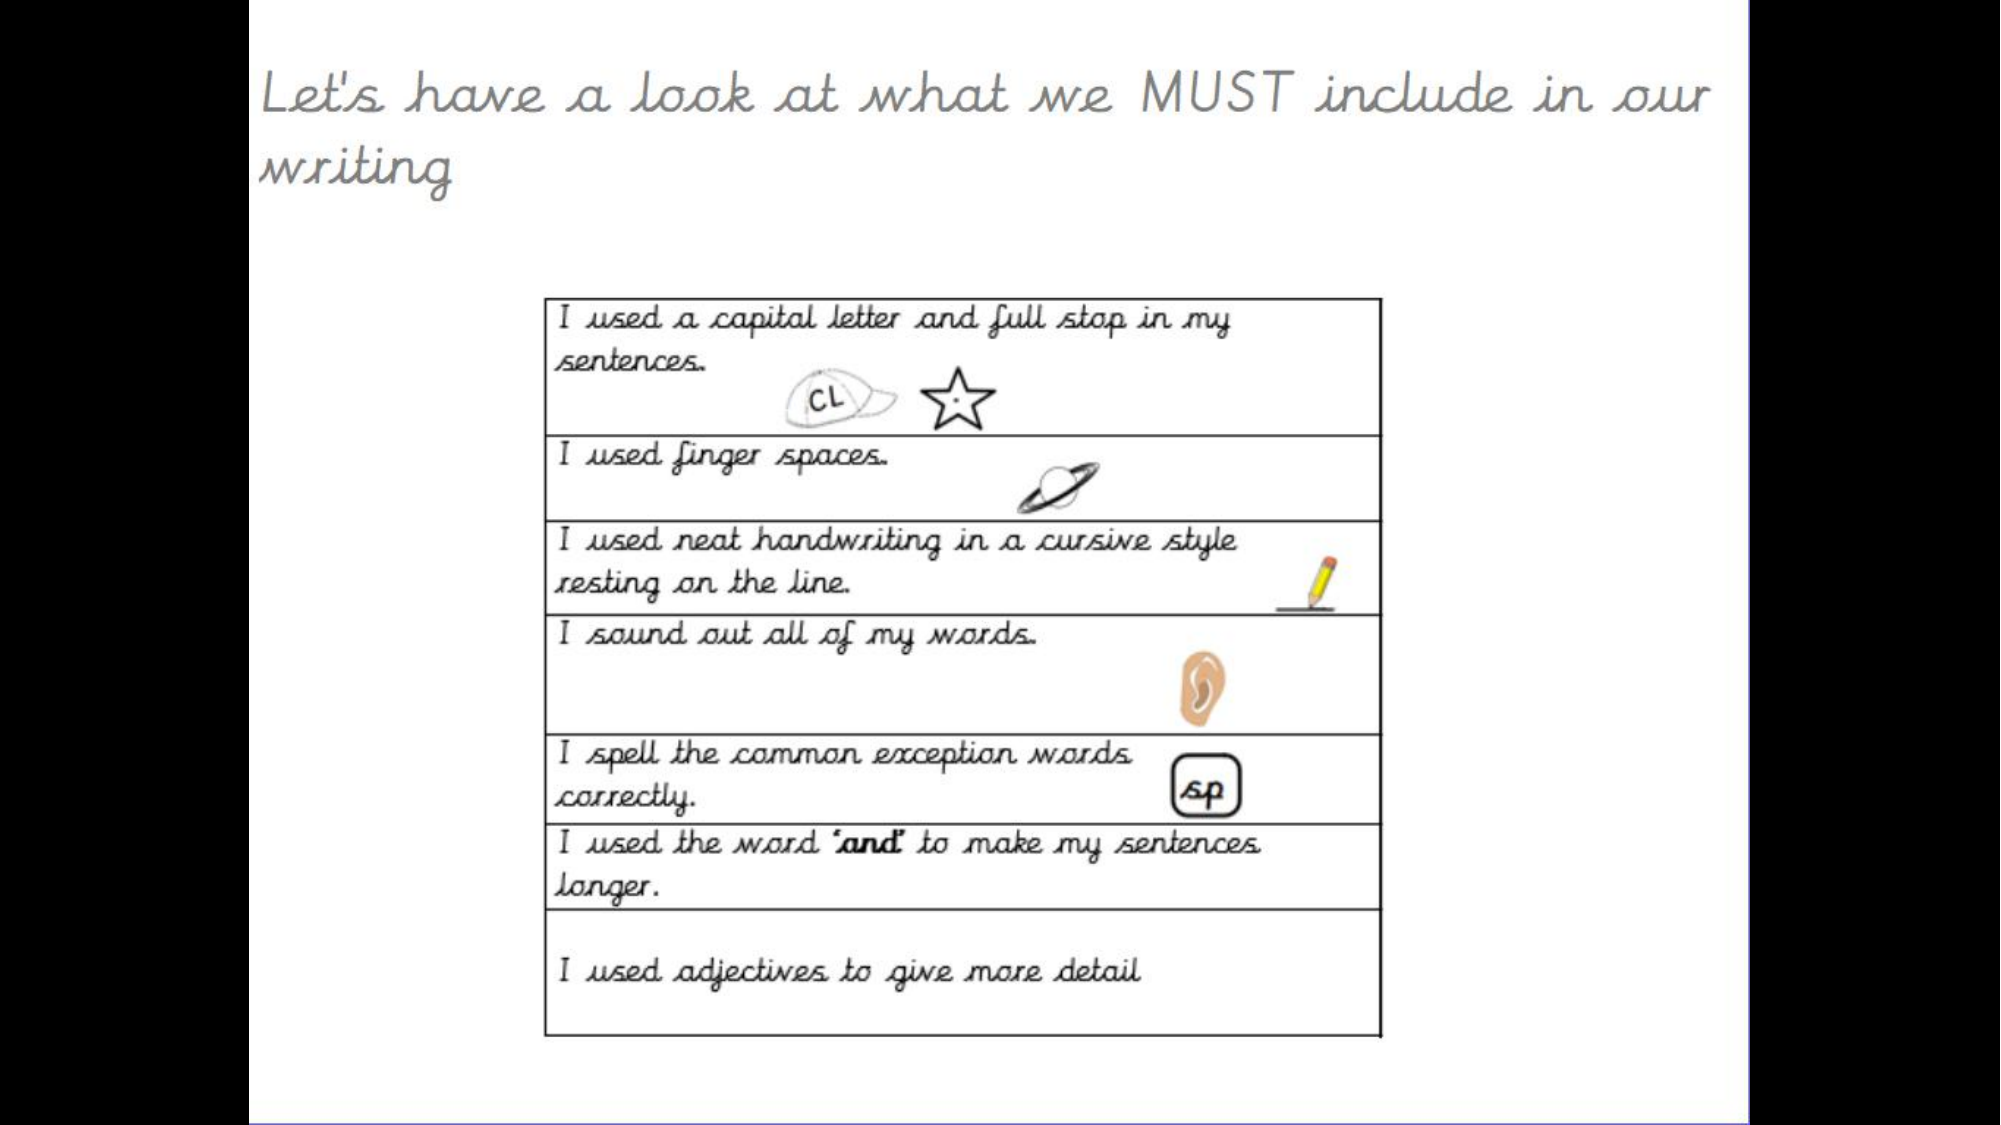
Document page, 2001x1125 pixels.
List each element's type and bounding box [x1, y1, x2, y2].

picture [249, 0, 1750, 1125]
